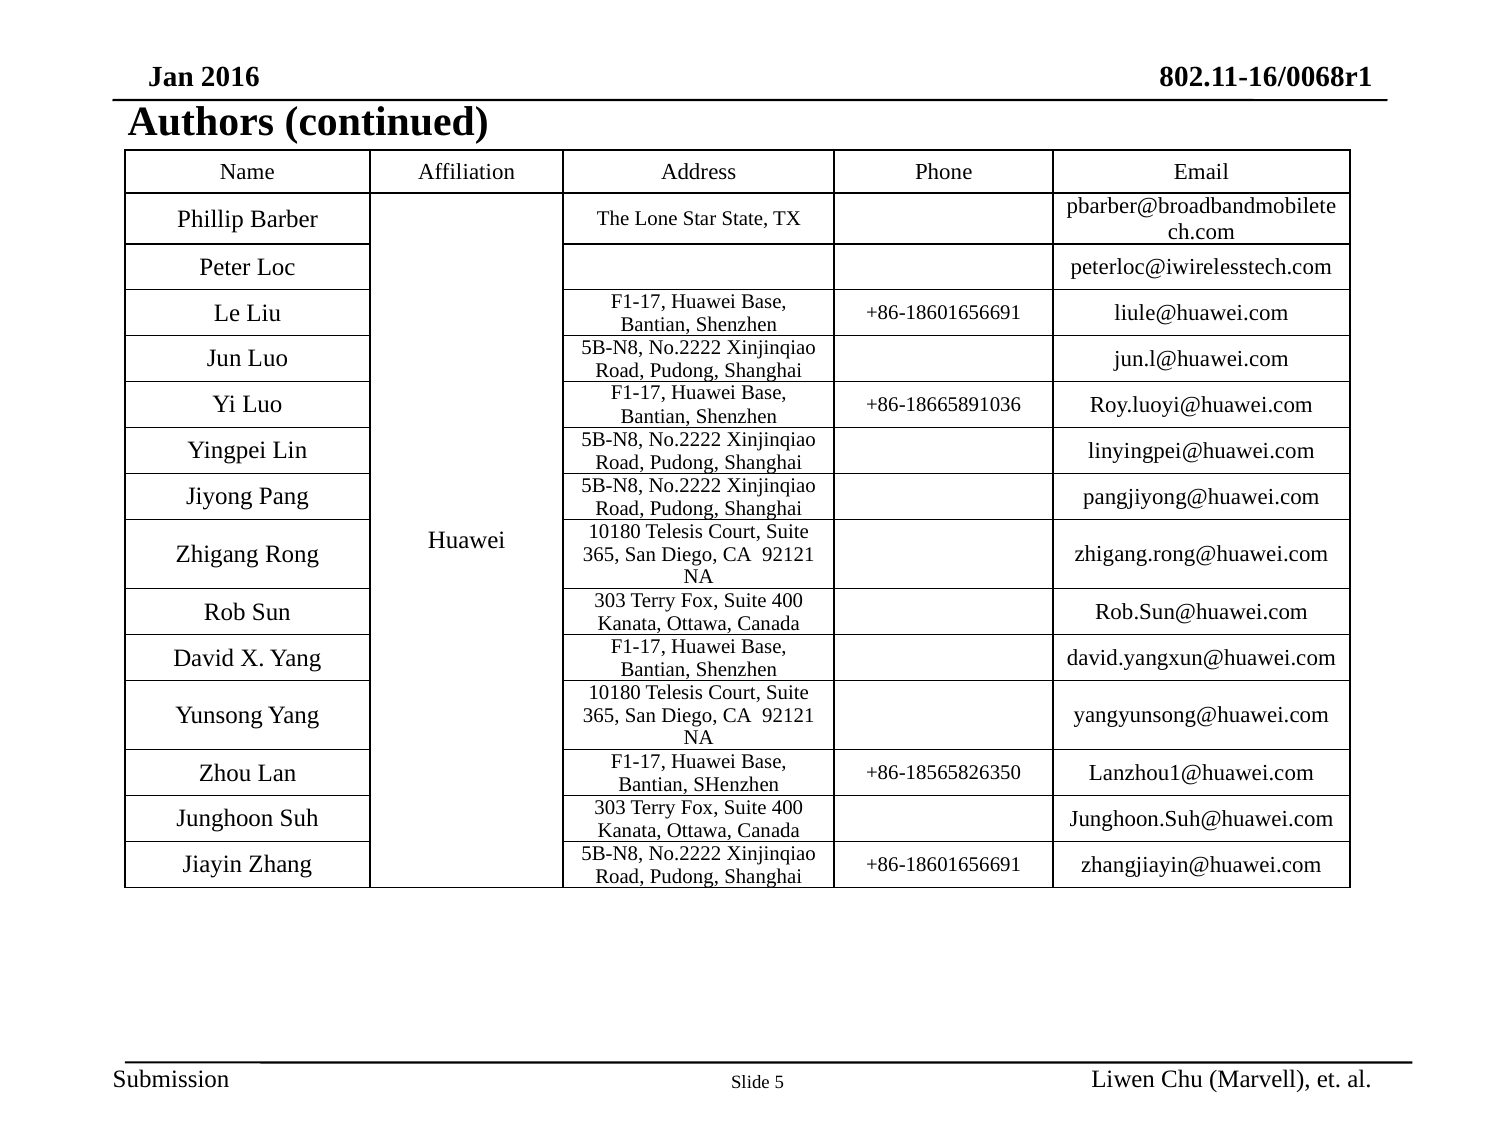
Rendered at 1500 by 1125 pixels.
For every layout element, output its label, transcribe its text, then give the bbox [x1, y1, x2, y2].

table_cell zhigang.rong@huawei.com [1054, 520, 1349, 588]
table_cell pbarber@broadbandmobiletech.com [1054, 194, 1349, 243]
table_cell david.yangxun@huawei.com [1054, 635, 1349, 680]
table_cell 10180 Telesis Court, Suite 365, San Diego, CA 92121 NA [564, 520, 833, 588]
table_cell Peter Loc [126, 245, 369, 289]
table_header Address [564, 151, 833, 192]
table_cell Le Liu [126, 290, 369, 335]
table_cell +86-18601656691 [835, 290, 1052, 335]
table_cell Junghoon Suh [126, 796, 369, 841]
table_cell 303 Terry Fox, Suite 400 Kanata, Ottawa, Canada [564, 796, 833, 841]
table_cell Zhigang Rong [126, 520, 369, 588]
table_cell 10180 Telesis Court, Suite 365, San Diego, CA 92121 NA [564, 681, 833, 749]
table_cell peterloc@iwirelesstech.com [1054, 245, 1349, 289]
table_cell [835, 245, 1052, 289]
table_cell Yi Luo [126, 382, 369, 427]
footer Liwen Chu (Marvell), et. al. [1087, 1061, 1373, 1093]
table_header Affiliation [371, 151, 562, 192]
table_cell [835, 336, 1052, 381]
table_cell [835, 796, 1052, 841]
table_cell yangyunsong@huawei.com [1054, 681, 1349, 749]
table_cell F1-17, Huawei Base, Bantian, Shenzhen [564, 635, 833, 680]
table_header Name [126, 151, 369, 192]
table_cell [835, 520, 1052, 588]
table_cell The Lone Star State, TX [564, 194, 833, 243]
table_cell Jiyong Pang [126, 474, 369, 519]
table_cell jun.l@huawei.com [1054, 336, 1349, 381]
table_cell 5B-N8, No.2222 Xinjinqiao Road, Pudong, Shanghai [564, 428, 833, 473]
table_cell pangjiyong@huawei.com [1054, 474, 1349, 519]
table_cell 5B-N8, No.2222 Xinjinqiao Road, Pudong, Shanghai [564, 474, 833, 519]
table_cell 5B-N8, No.2222 Xinjinqiao Road, Pudong, Shanghai [564, 842, 833, 887]
table_cell Yingpei Lin [126, 428, 369, 473]
slide_number Slide 5 [713, 1069, 802, 1101]
table_header Phone [835, 151, 1052, 192]
table_cell Jun Luo [126, 336, 369, 381]
table_cell [835, 635, 1052, 680]
table_cell Rob.Sun@huawei.com [1054, 589, 1349, 634]
table_cell Huawei [371, 194, 562, 887]
table_cell +86-18665891036 [835, 382, 1052, 427]
table_cell Phillip Barber [126, 194, 369, 243]
table_cell [564, 245, 833, 289]
table_cell [835, 428, 1052, 473]
title Authors (continued) [112, 99, 1388, 138]
table_header Email [1054, 151, 1349, 192]
table_cell +86-18565826350 [835, 750, 1052, 795]
table_cell Roy.luoyi@huawei.com [1054, 382, 1349, 427]
table_cell David X. Yang [126, 635, 369, 680]
table_cell linyingpei@huawei.com [1054, 428, 1349, 473]
table_cell [835, 589, 1052, 634]
table_cell [835, 681, 1052, 749]
table_cell [835, 474, 1052, 519]
table_cell [835, 194, 1052, 243]
table_cell zhangjiayin@huawei.com [1054, 842, 1349, 887]
table_cell Rob Sun [126, 589, 369, 634]
table_cell F1-17, Huawei Base, Bantian, Shenzhen [564, 290, 833, 335]
table_cell 303 Terry Fox, Suite 400 Kanata, Ottawa, Canada [564, 589, 833, 634]
table_cell Junghoon.Suh@huawei.com [1054, 796, 1349, 841]
table_cell liule@huawei.com [1054, 290, 1349, 335]
table_cell Zhou Lan [126, 750, 369, 795]
table_cell +86-18601656691 [835, 842, 1052, 887]
table_cell Lanzhou1@huawei.com [1054, 750, 1349, 795]
table_cell F1-17, Huawei Base, Bantian, Shenzhen [564, 382, 833, 427]
table_cell Yunsong Yang [126, 681, 369, 749]
table_cell Jiayin Zhang [126, 842, 369, 887]
table_cell 5B-N8, No.2222 Xinjinqiao Road, Pudong, Shanghai [564, 336, 833, 381]
table_cell F1-17, Huawei Base, Bantian, SHenzhen [564, 750, 833, 795]
